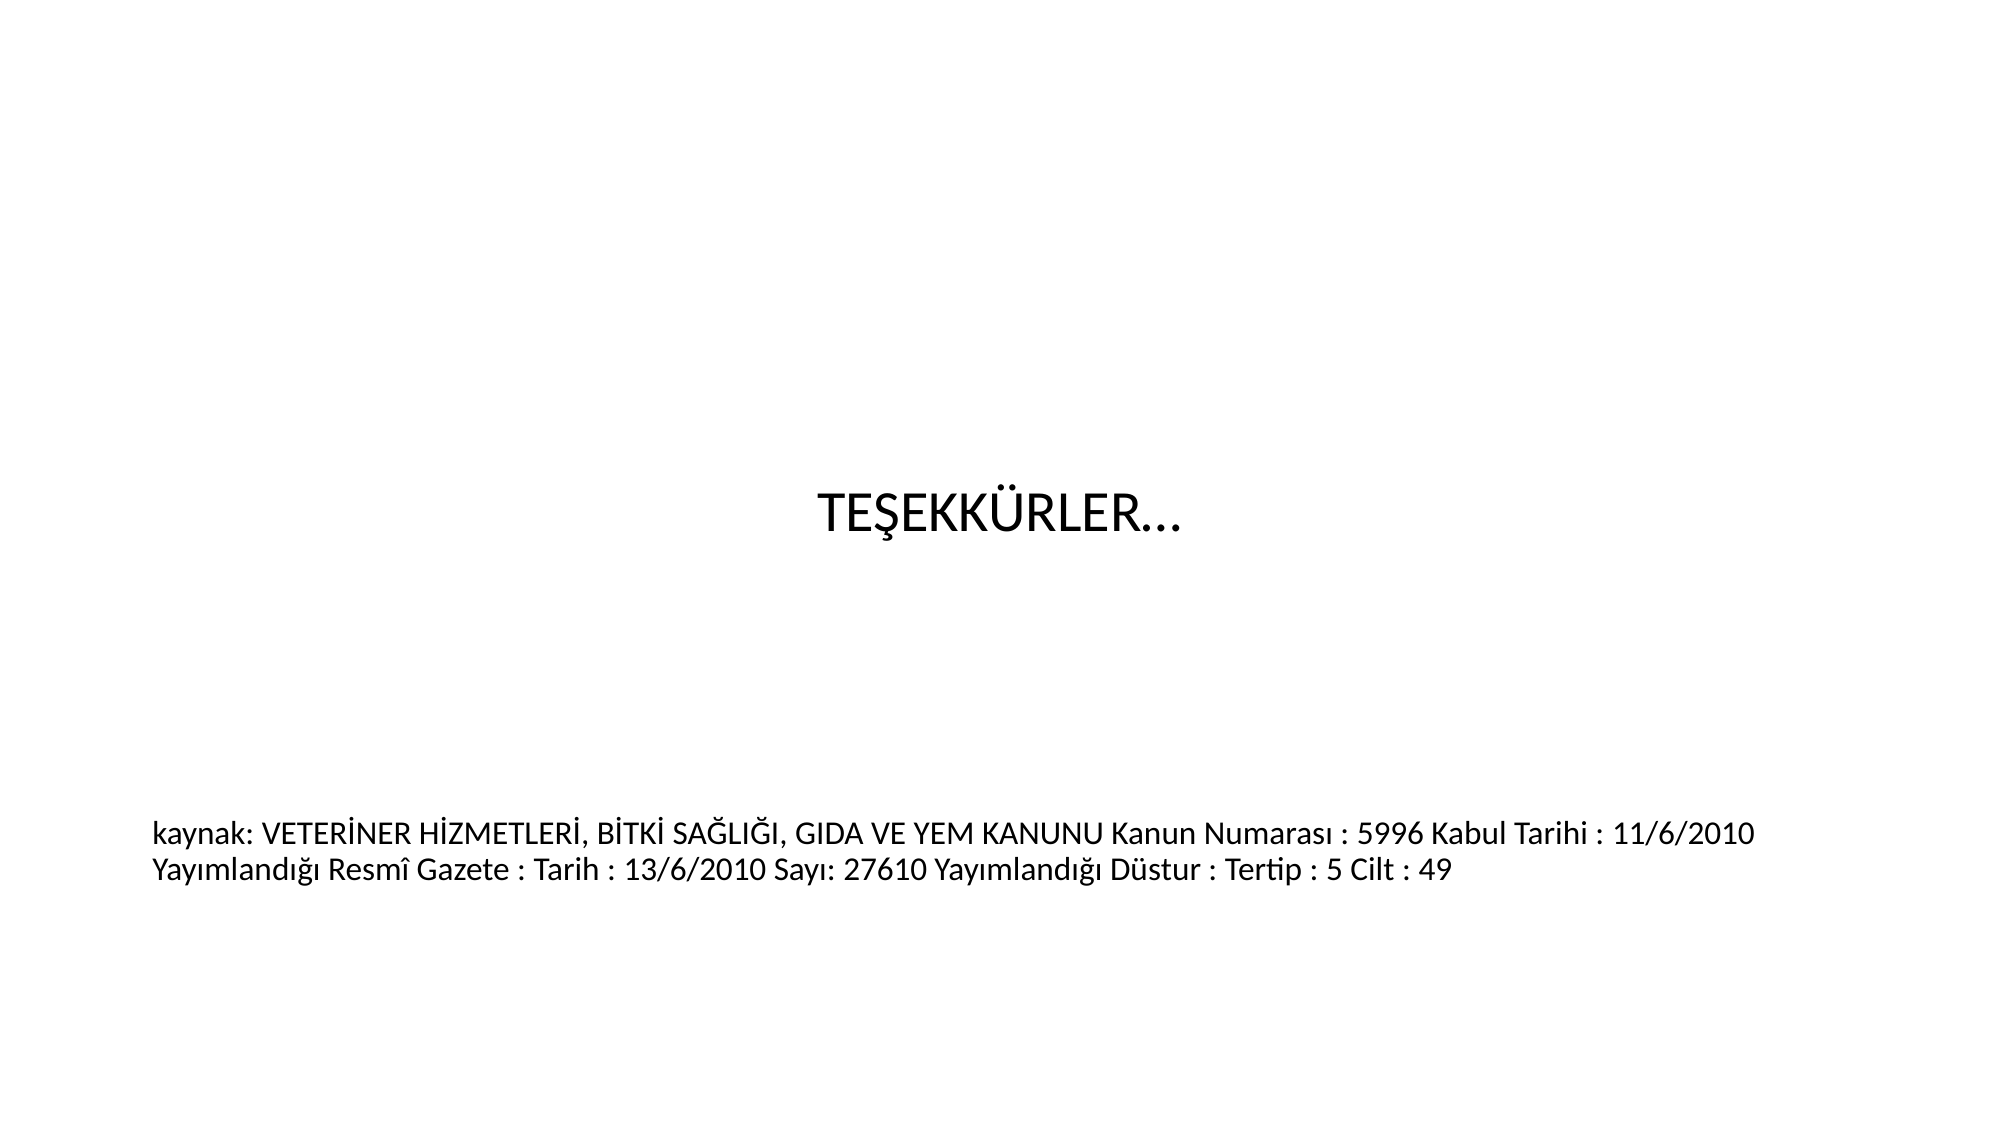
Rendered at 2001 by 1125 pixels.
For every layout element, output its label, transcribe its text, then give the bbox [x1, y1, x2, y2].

list TEŞEKKÜRLER… kaynak: VETERİNER HİZMETLERİ, BİTKİ SAĞLIĞI, GIDA VE YEM KANUNU Kanun Numarası : 5996 Kabul Tarihi : 11/6/2010 Yayımlandığı Resmî Gazete : Tarih : 13/6/2010 Sayı: 27610 Yayımlandığı Düstur : Tertip : 5 Cilt : 49 [137, 299, 1863, 1014]
